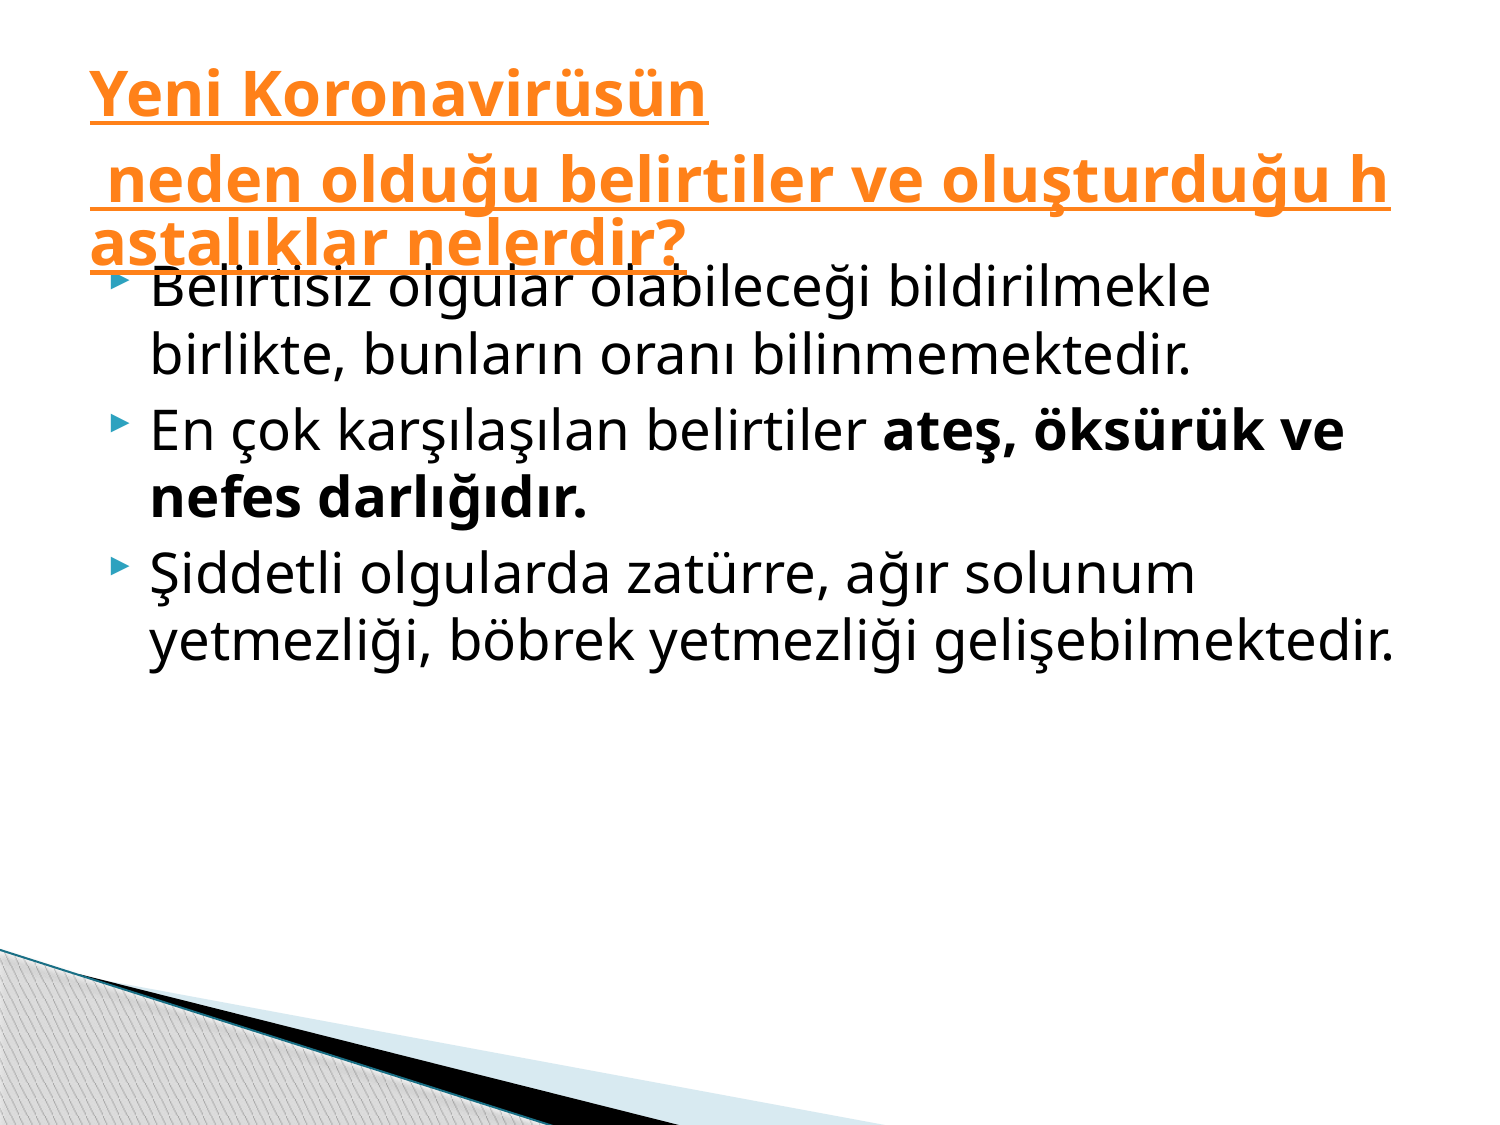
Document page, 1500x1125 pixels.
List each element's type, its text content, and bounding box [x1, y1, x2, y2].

list Belirtisiz olgular olabileceği bildirilmekle birlikte, bunların oranı bilinmemektedir. En çok karşılaşılan belirtiler ateş, öksürük ve nefes darlığıdır. Şiddetli olgularda zatürre, ağır solunum yetmezliği, böbrek yetmezliği gelişebilmektedir. [75, 243, 1425, 986]
title Yeni Koronavirüsün neden olduğu belirtiler ve oluşturduğu hastalıklar nelerdir? [75, 45, 1425, 233]
